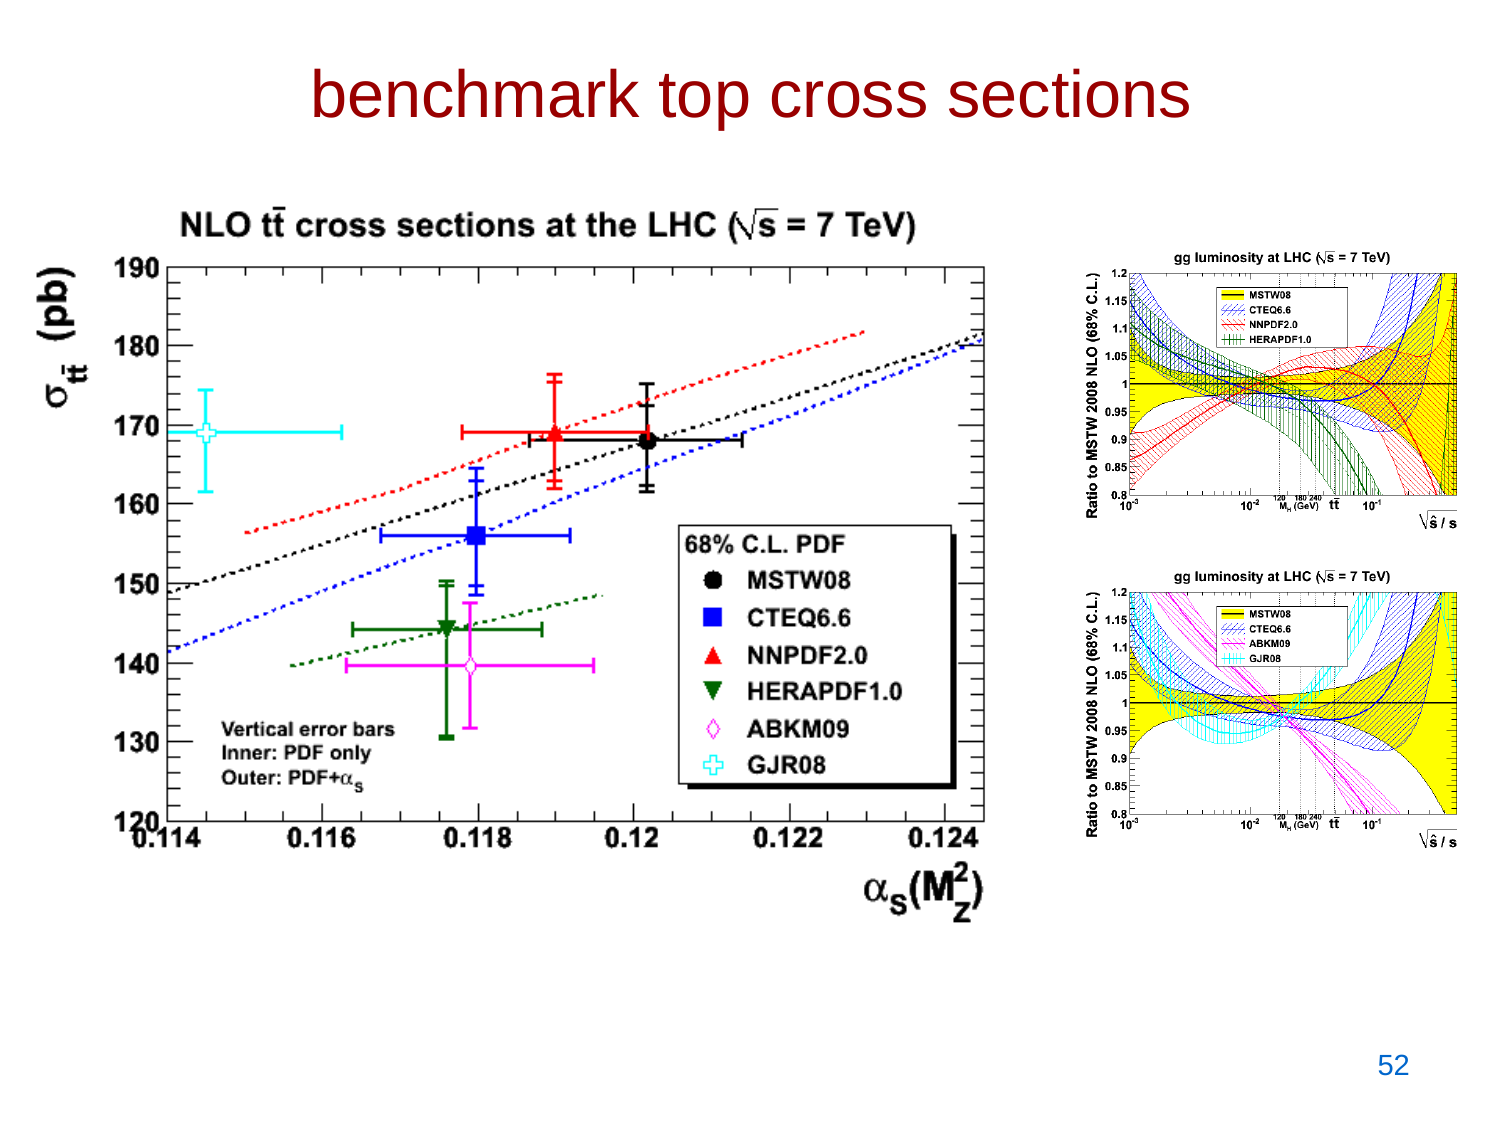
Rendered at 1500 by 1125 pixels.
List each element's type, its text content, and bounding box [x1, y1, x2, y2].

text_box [1064, 243, 1500, 858]
text_box benchmark top cross sections [76, 0, 1427, 185]
picture [4, 193, 1093, 932]
slide_number 52 [1074, 1024, 1426, 1103]
